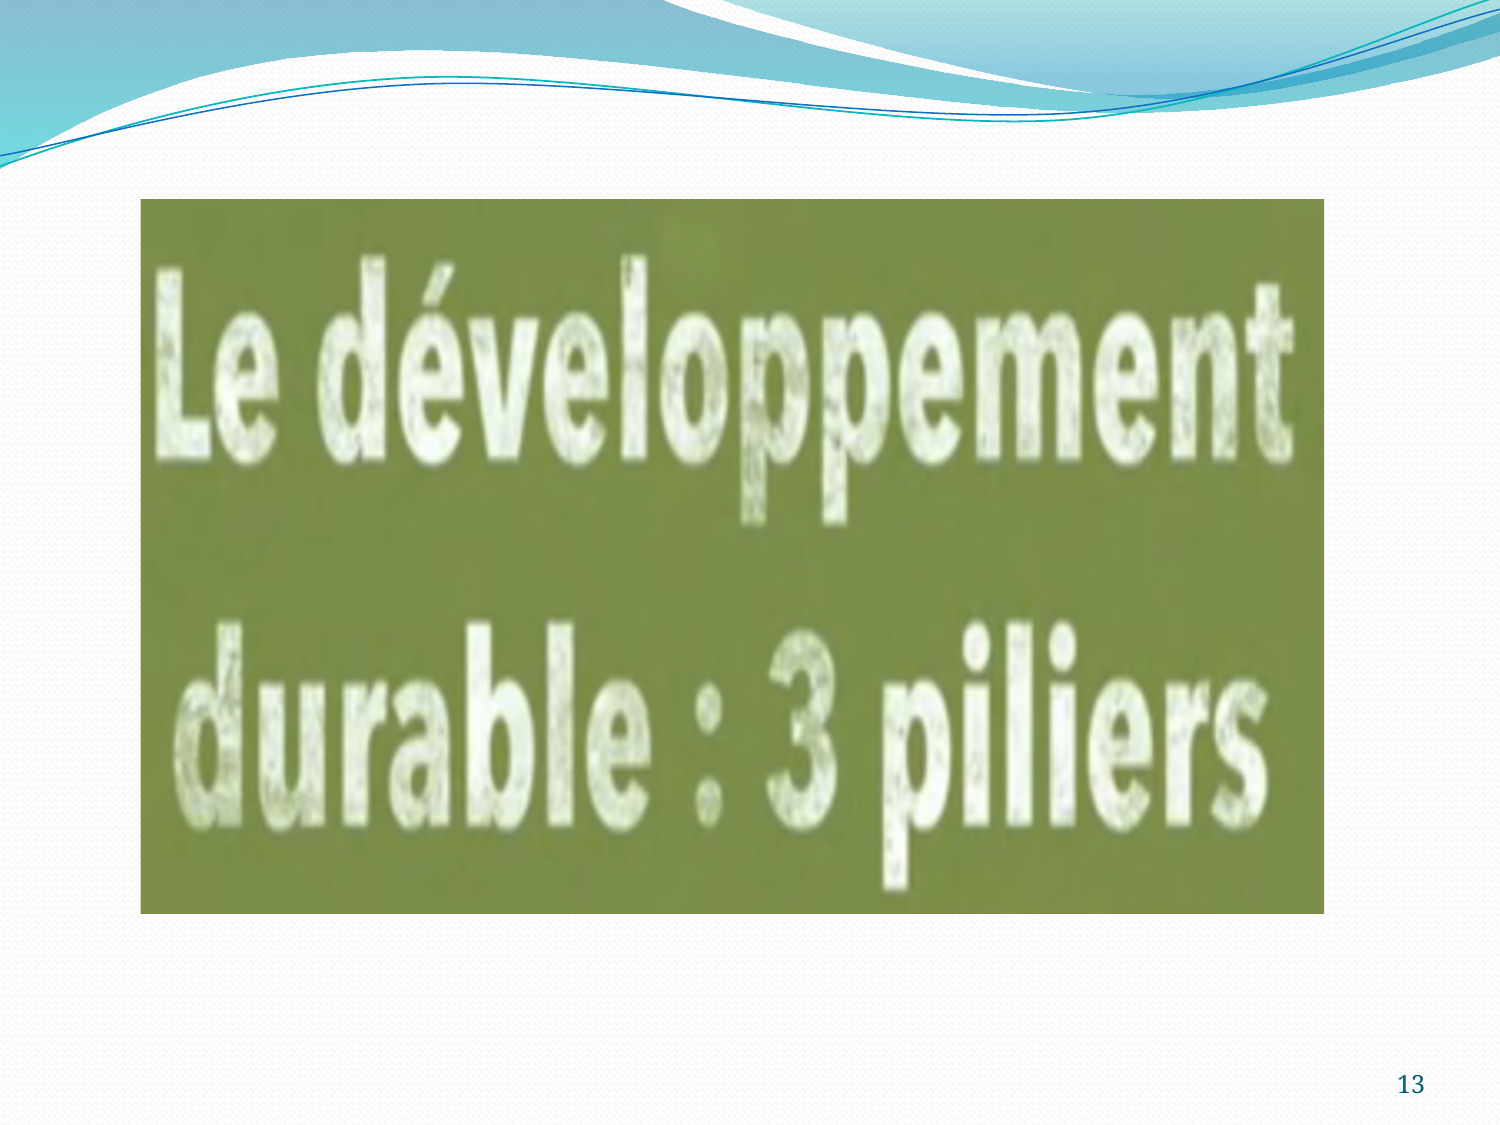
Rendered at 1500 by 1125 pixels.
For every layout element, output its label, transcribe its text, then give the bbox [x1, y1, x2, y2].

slide_number 13 [1299, 1042, 1425, 1103]
picture [140, 198, 1325, 915]
